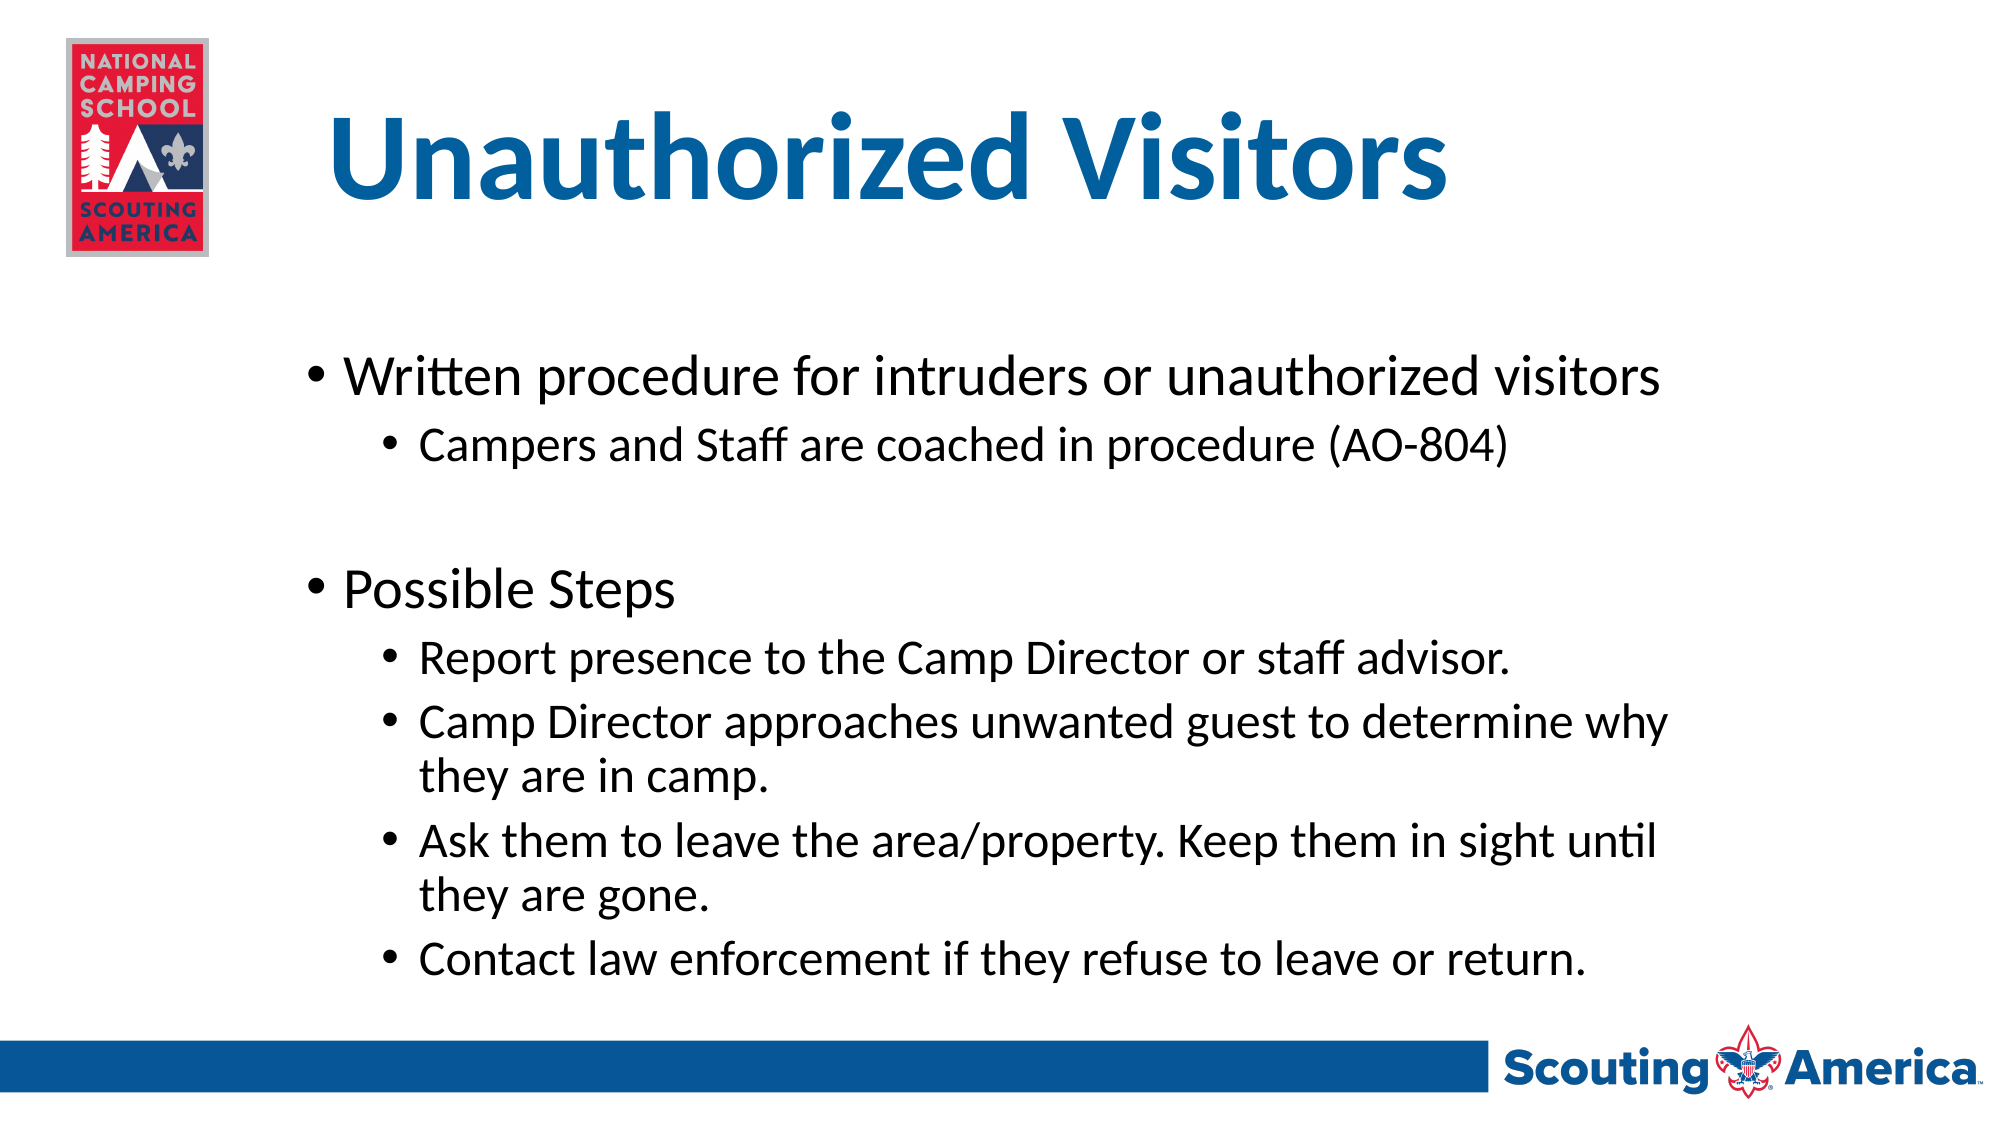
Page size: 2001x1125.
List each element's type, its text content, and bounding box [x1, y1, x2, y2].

text_box Written procedure for intruders or unauthorized visitors Campers and Staff are coached in procedure (AO-804) Possible Steps Report presence to the Camp Director or staff advisor. Camp Director approaches unwanted guest to determine why they are in camp. Ask them to leave the area/property. Keep them in sight until they are gone. Contact law enforcement if they refuse to leave or return. [291, 268, 1753, 1071]
title Unauthorized Visitors [312, 50, 1938, 269]
picture [66, 38, 209, 257]
picture [1504, 1024, 1984, 1099]
